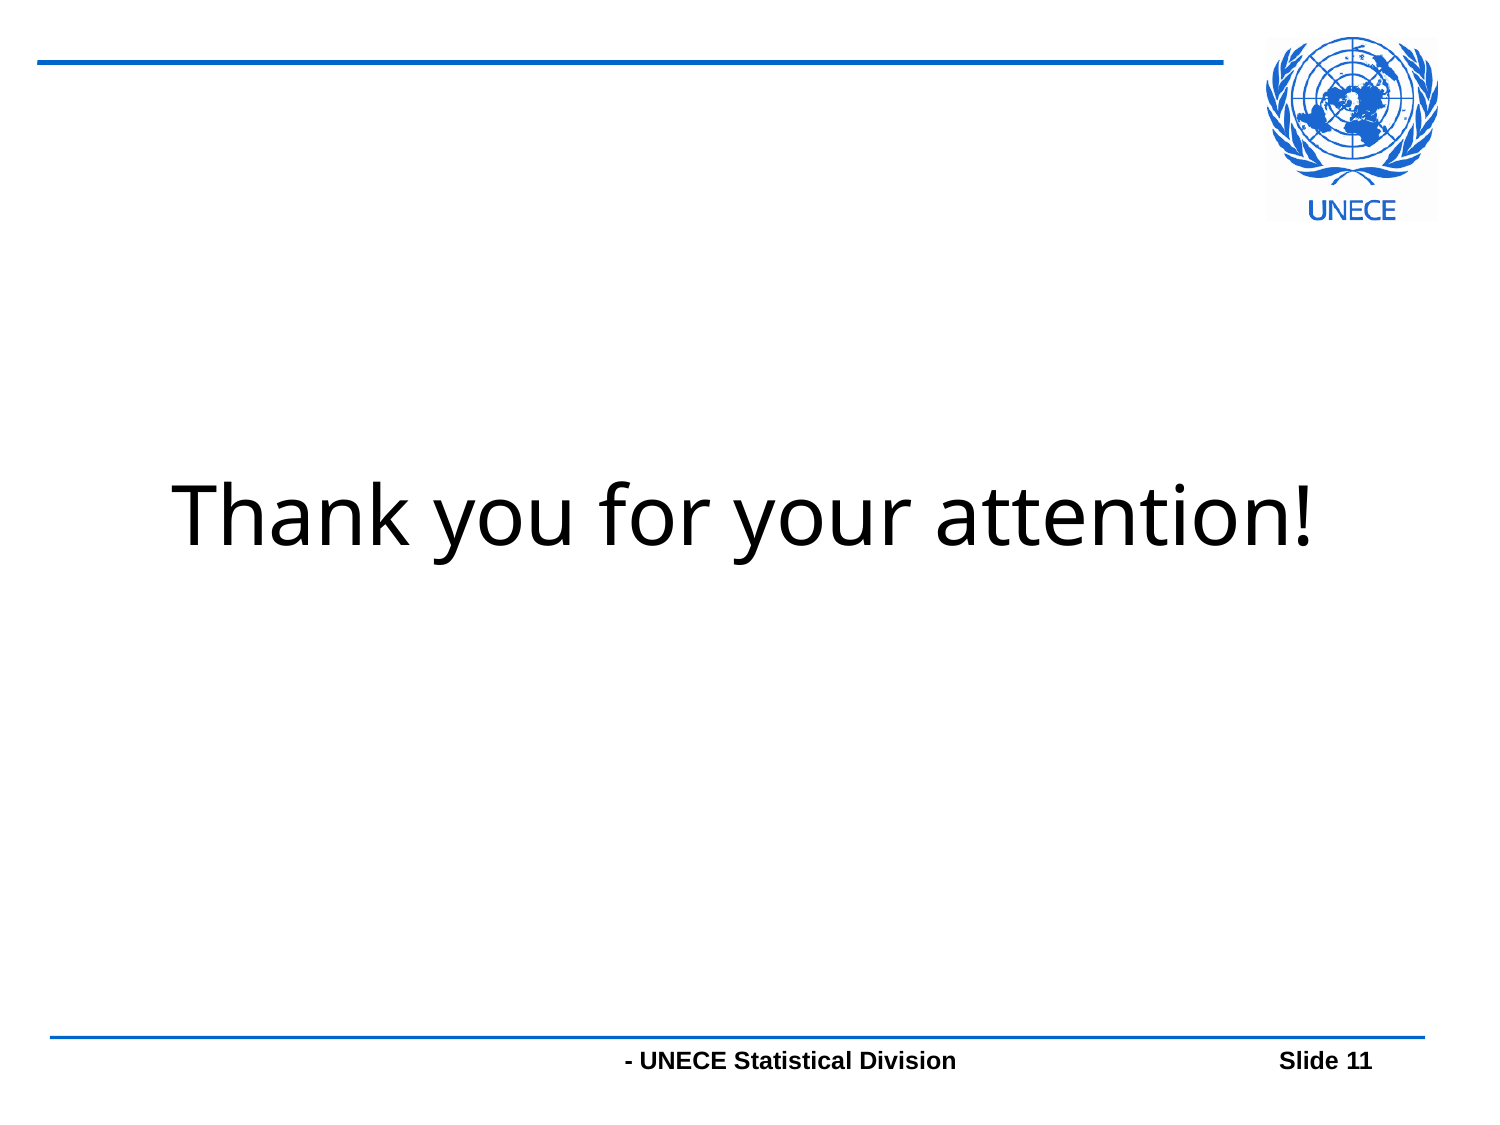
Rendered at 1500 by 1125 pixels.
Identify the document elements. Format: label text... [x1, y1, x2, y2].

text_box Thank you for your attention! [99, 350, 1388, 675]
picture [1266, 37, 1438, 221]
